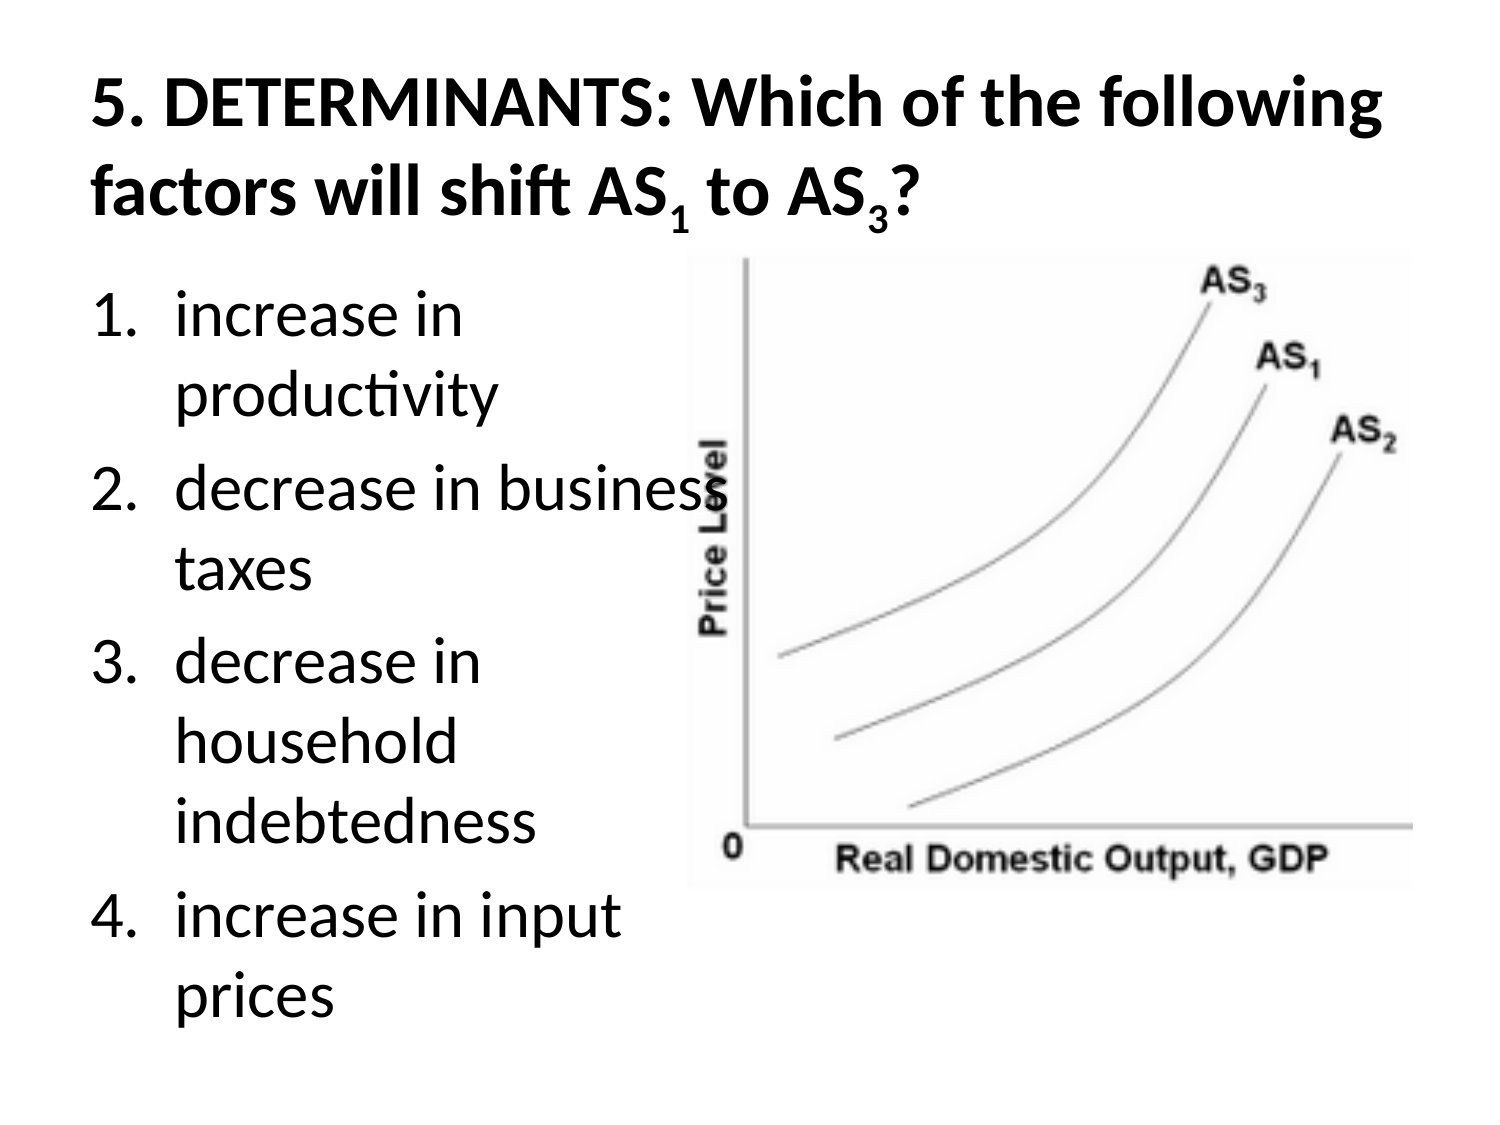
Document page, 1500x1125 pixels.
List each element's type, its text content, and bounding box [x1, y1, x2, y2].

picture [687, 237, 1413, 903]
title 5. DETERMINANTS: Which of the following factors will shift AS1 to AS3? [75, 45, 1425, 250]
list increase in productivity decrease in business taxes decrease in household indebtedness increase in input prices [75, 262, 775, 1075]
